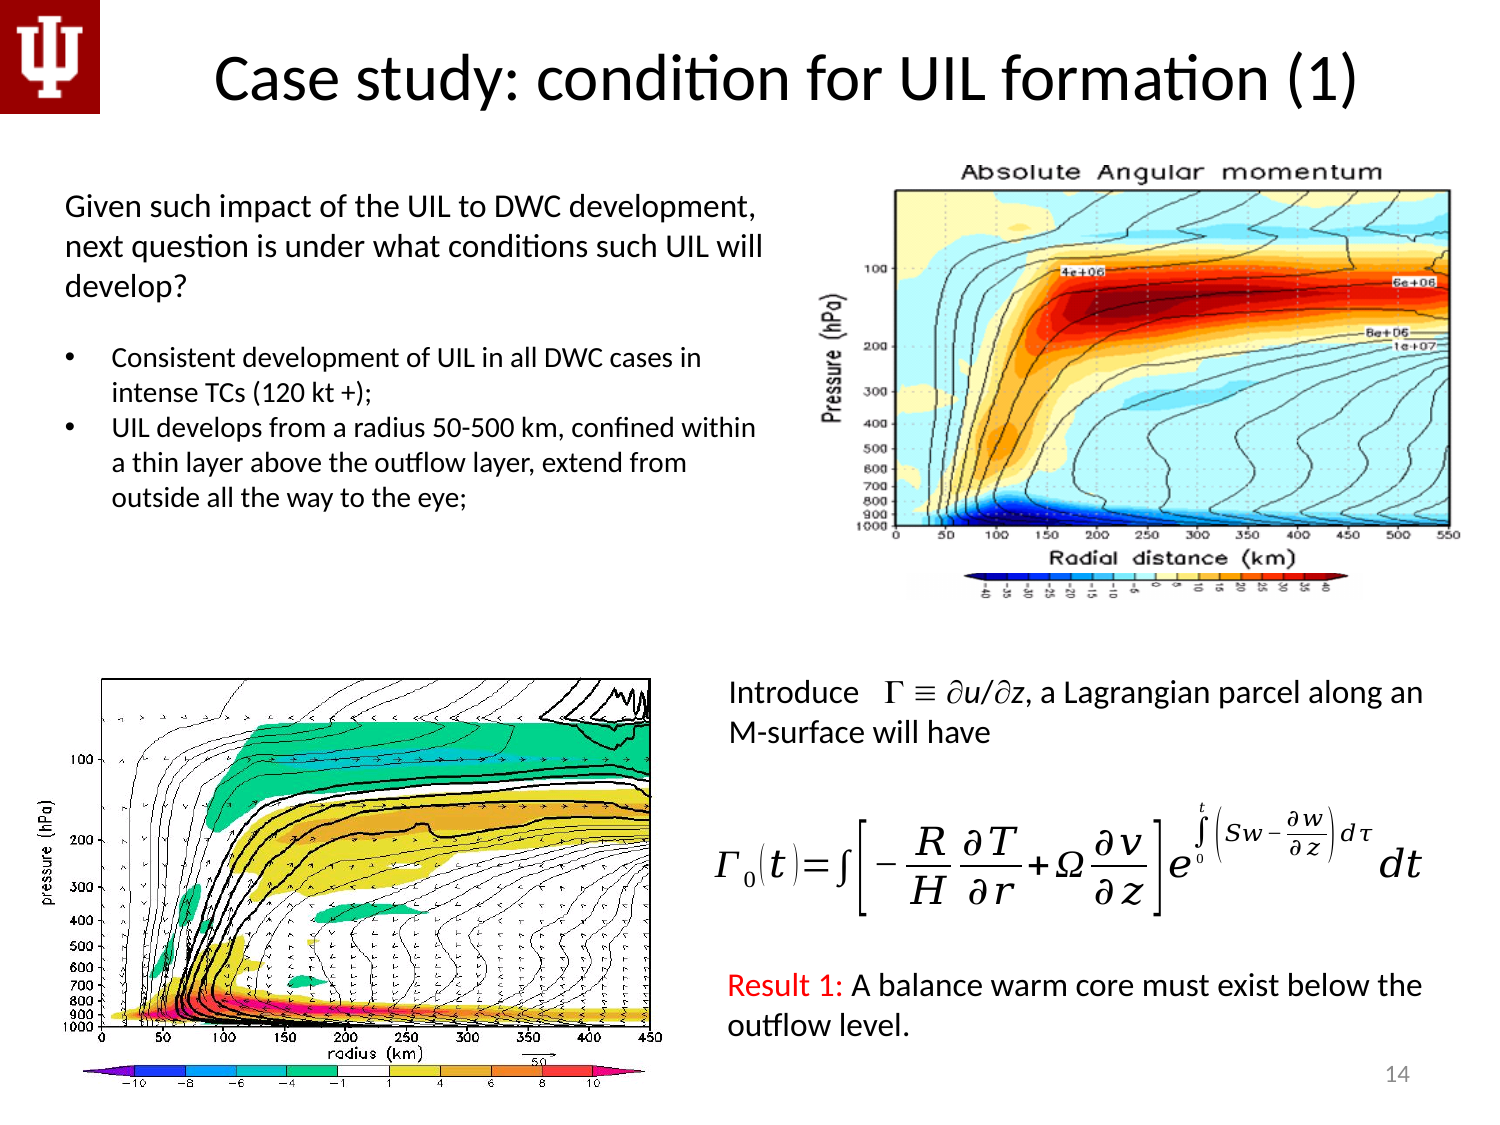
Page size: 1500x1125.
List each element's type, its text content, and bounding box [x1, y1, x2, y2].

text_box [817, 165, 1463, 600]
picture [0, 0, 101, 115]
picture [37, 674, 663, 1088]
text_box Introduce   u/z, a Lagrangian parcel along an M-surface will have [713, 662, 1463, 757]
title Case study: condition for UIL formation (1) [112, 10, 1463, 138]
text_box Given such impact of the UIL to DWC development, next question is under what conditions such UIL will develop? Consistent development of UIL in all DWC cases in intense TCs (120 kt +); UIL develops from a radius 50-500 km, confined within a thin layer above the outflow layer, extend from outside all the way to the eye; [49, 176, 788, 521]
text_box Result 1: A balance warm core must exist below the outflow level. [712, 956, 1488, 1071]
slide_number 14 [1074, 1042, 1425, 1103]
